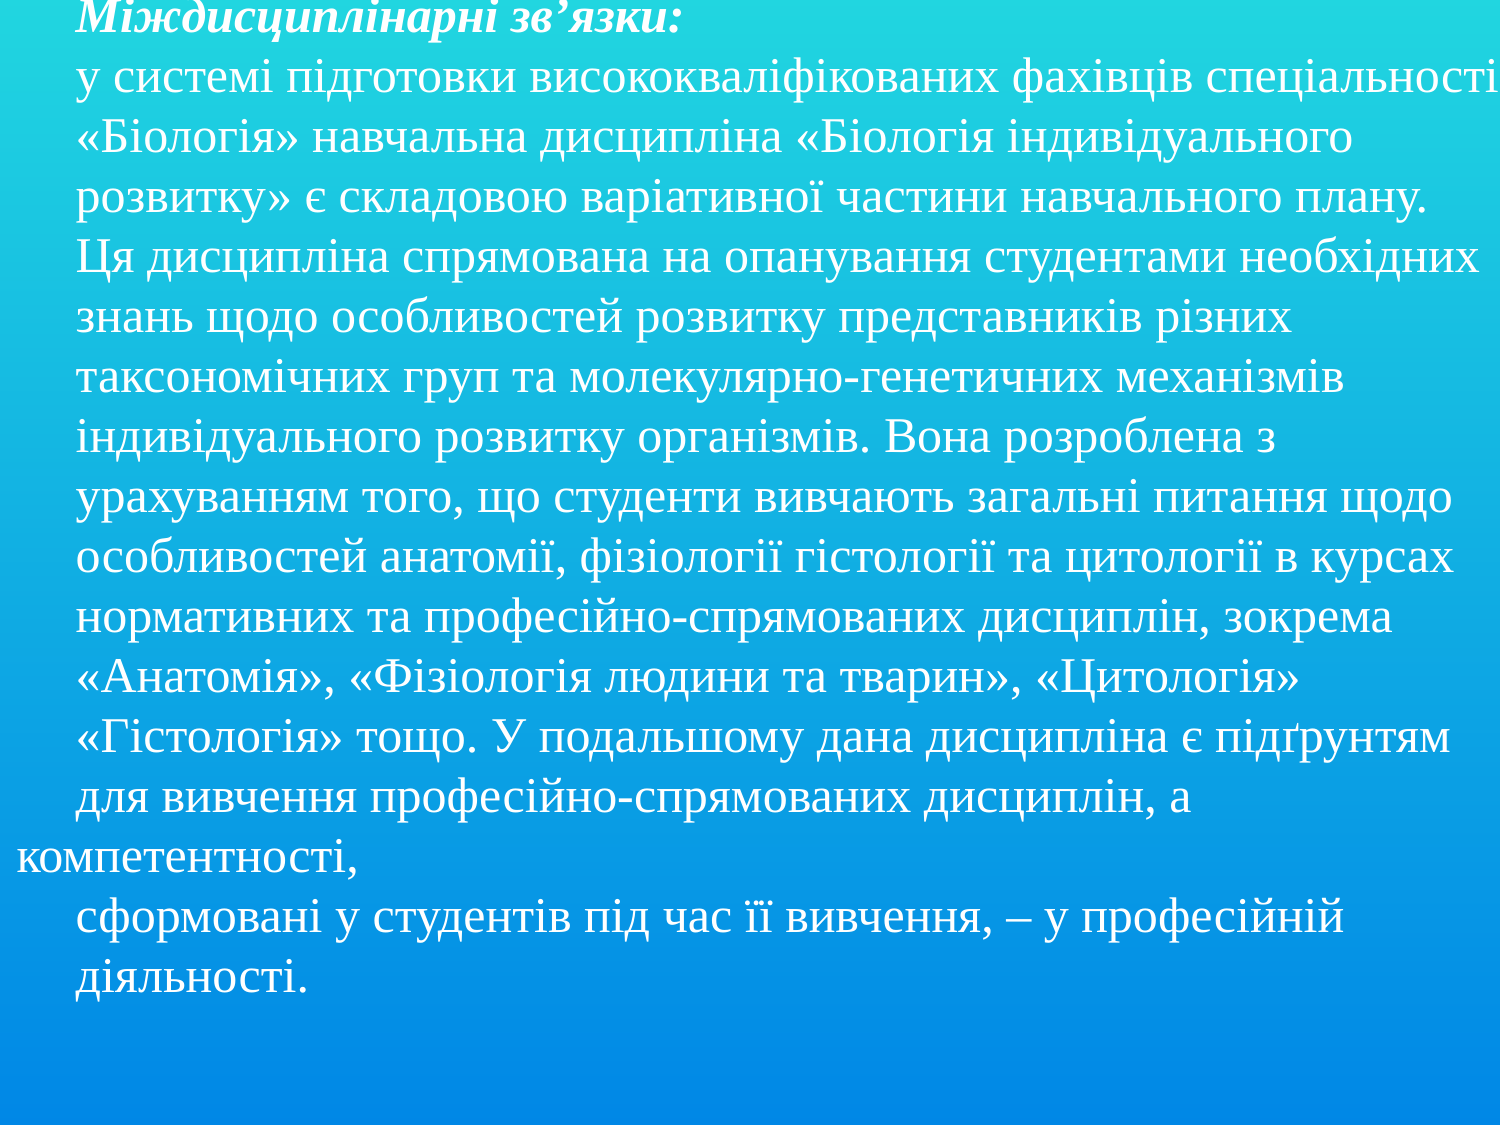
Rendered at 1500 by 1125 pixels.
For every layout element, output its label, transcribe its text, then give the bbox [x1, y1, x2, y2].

text_box Міждисциплінарні зв’язки: у системі підготовки висококваліфікованих фахівців спеціальності «Біологія» навчальна дисципліна «Біологія індивідуального розвитку» є складовою варіативної частини навчального плану. Ця дисципліна спрямована на опанування студентами необхідних знань щодо особливостей розвитку представників різних таксономічних груп та молекулярно-генетичних механізмів індивідуального розвитку організмів. Вона розроблена з урахуванням того, що студенти вивчають загальні питання щодо особливостей анатомії, фізіології гістології та цитології в курсах нормативних та професійно-спрямованих дисциплін, зокрема «Анатомія», «Фізіологія людини та тварин», «Цитологія» «Гістологія» тощо. У подальшому дана дисципліна є підґрунтям для вивчення професійно-спрямованих дисциплін, а компетентності, сформовані у студентів під час її вивчення, – у професійній діяльності. [1, 5, 1500, 1040]
